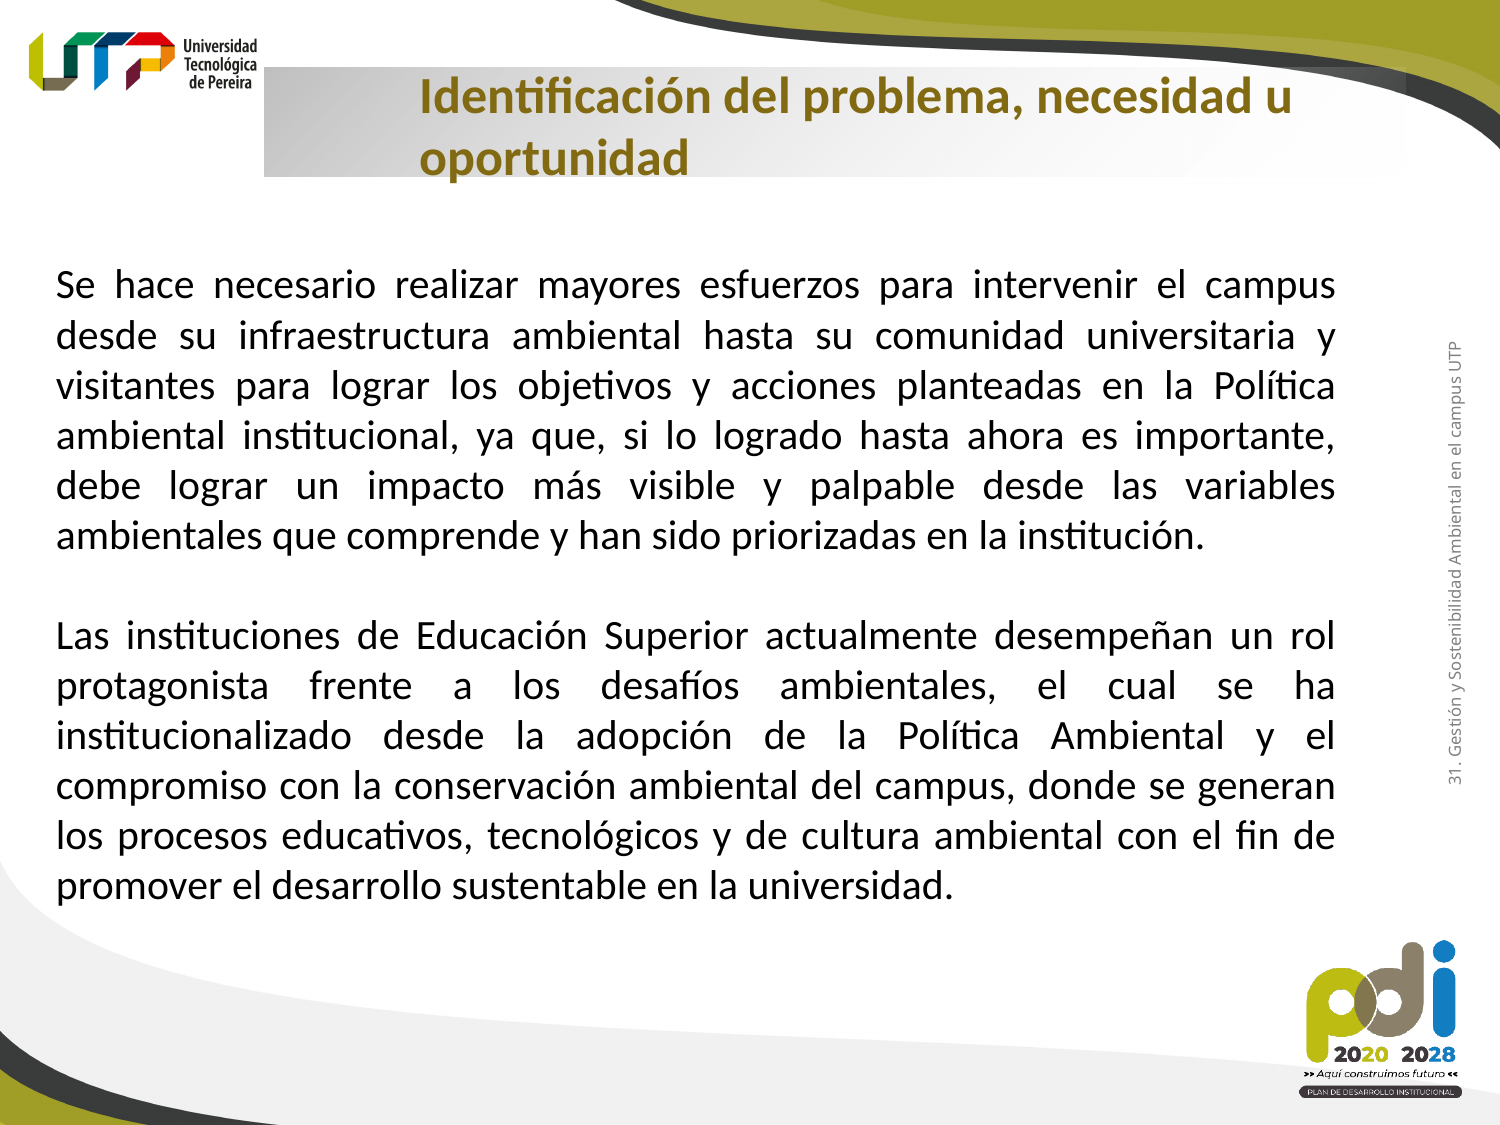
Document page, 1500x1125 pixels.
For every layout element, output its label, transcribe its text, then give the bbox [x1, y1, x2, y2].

text_box Se hace necesario realizar mayores esfuerzos para intervenir el campus desde su infraestructura ambiental hasta su comunidad universitaria y visitantes para lograr los objetivos y acciones planteadas en la Política ambiental institucional, ya que, si lo logrado hasta ahora es importante, debe lograr un impacto más visible y palpable desde las variables ambientales que comprende y han sido priorizadas en la institución. Las instituciones de Educación Superior actualmente desempeñan un rol protagonista frente a los desafíos ambientales, el cual se ha institucionalizado desde la adopción de la Política Ambiental y el compromiso con la conservación ambiental del campus, donde se generan los procesos educativos, tecnológicos y de cultura ambiental con el fin de promover el desarrollo sustentable en la universidad. [41, 249, 1352, 915]
text_box 31. Gestión y Sostenibilidad Ambiental en el campus UTP [1436, 200, 1492, 927]
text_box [264, 50, 1418, 197]
picture [0, 0, 1500, 1125]
